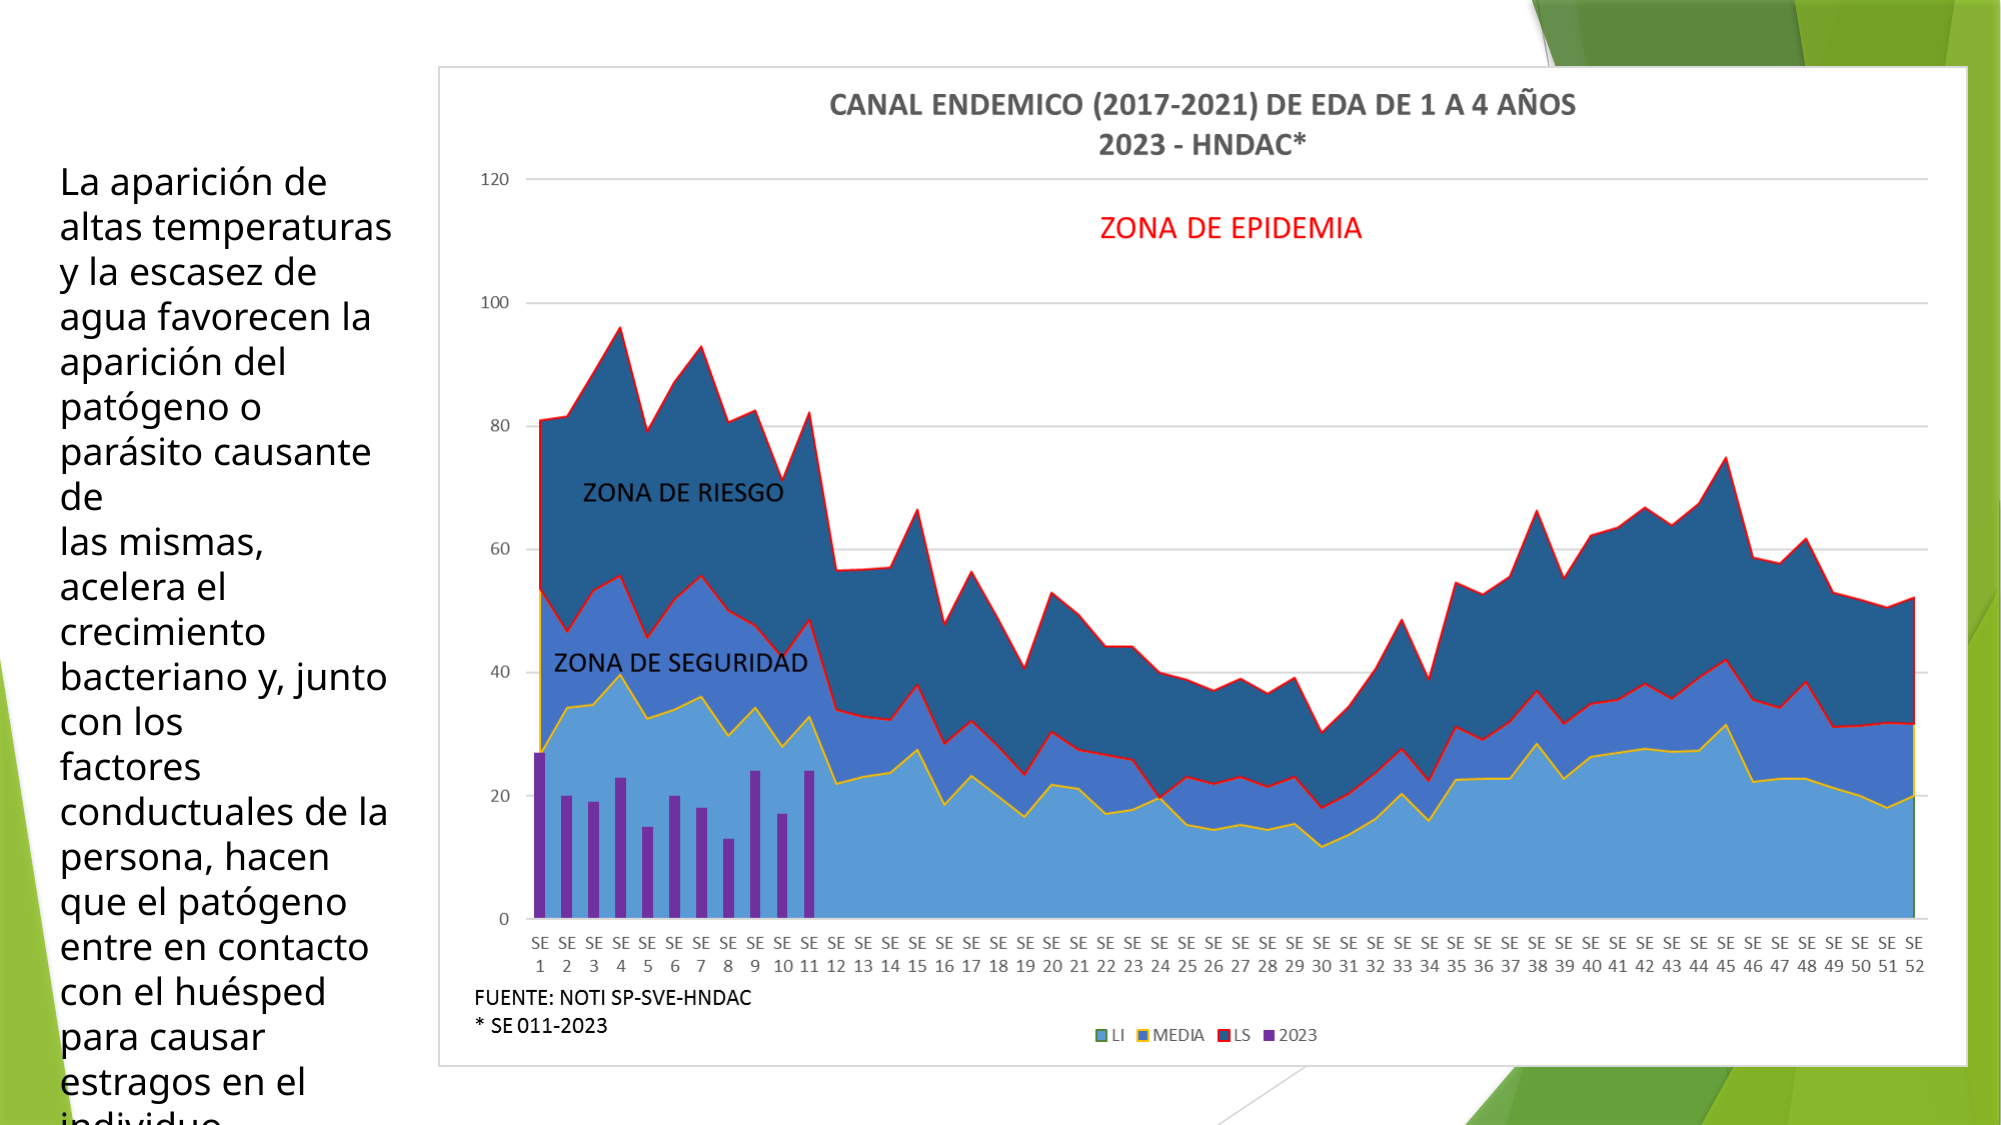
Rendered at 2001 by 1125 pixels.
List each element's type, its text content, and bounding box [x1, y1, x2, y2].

text_box La aparición de altas temperaturas y la escasez de agua favorecen la aparición del patógeno o parásito causante de las mismas, acelera el crecimiento bacteriano y, junto con los factores conductuales de la persona, hacen que el patógeno entre en contacto con el huésped para causar estragos en el individuo [44, 150, 410, 1125]
picture [438, 66, 1969, 1068]
